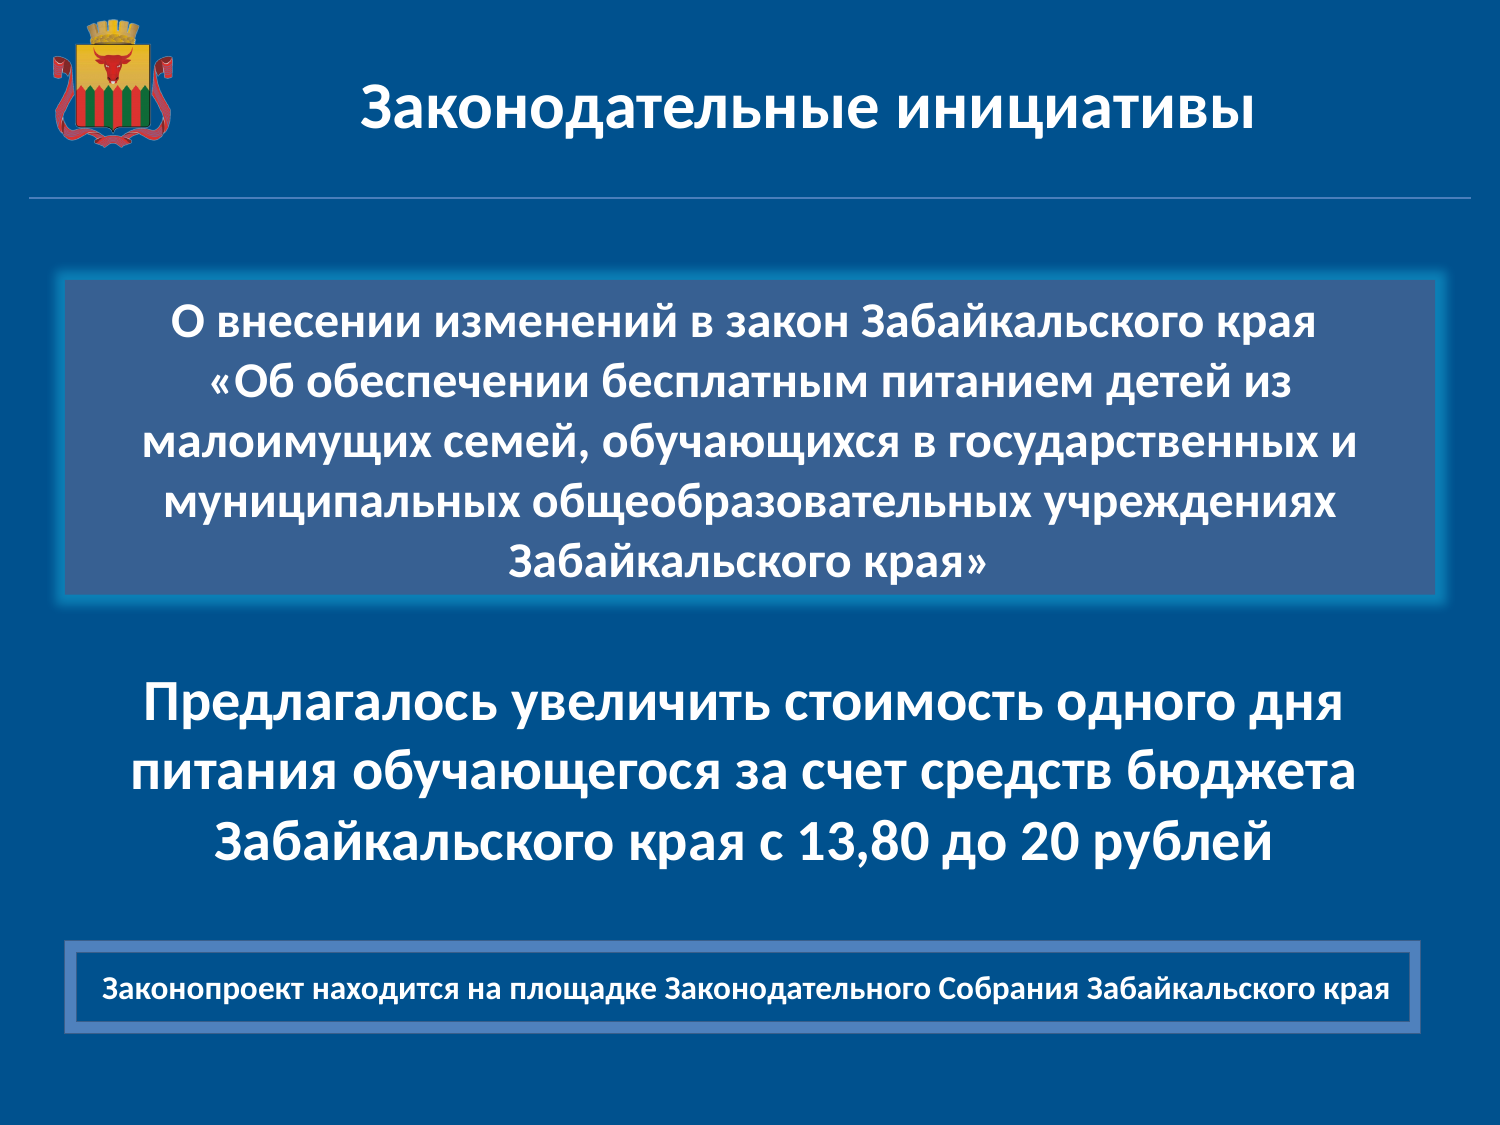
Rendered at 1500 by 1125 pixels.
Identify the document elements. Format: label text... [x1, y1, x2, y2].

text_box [64, 940, 1437, 1034]
title Законодательные инициативы [159, 42, 1459, 161]
text_box О внесении изменений в закон Забайкальского края «Об обеспечении бесплатным питанием детей из малоимущих семей, обучающихся в государственных и муниципальных общеобразовательных учреждениях Забайкальского края» [64, 279, 1436, 595]
picture [52, 18, 173, 148]
text_box Предлагалось увеличить стоимость одного дня питания обучающегося за счет средств бюджета Забайкальского края с 13,80 до 20 рублей [41, 654, 1447, 879]
